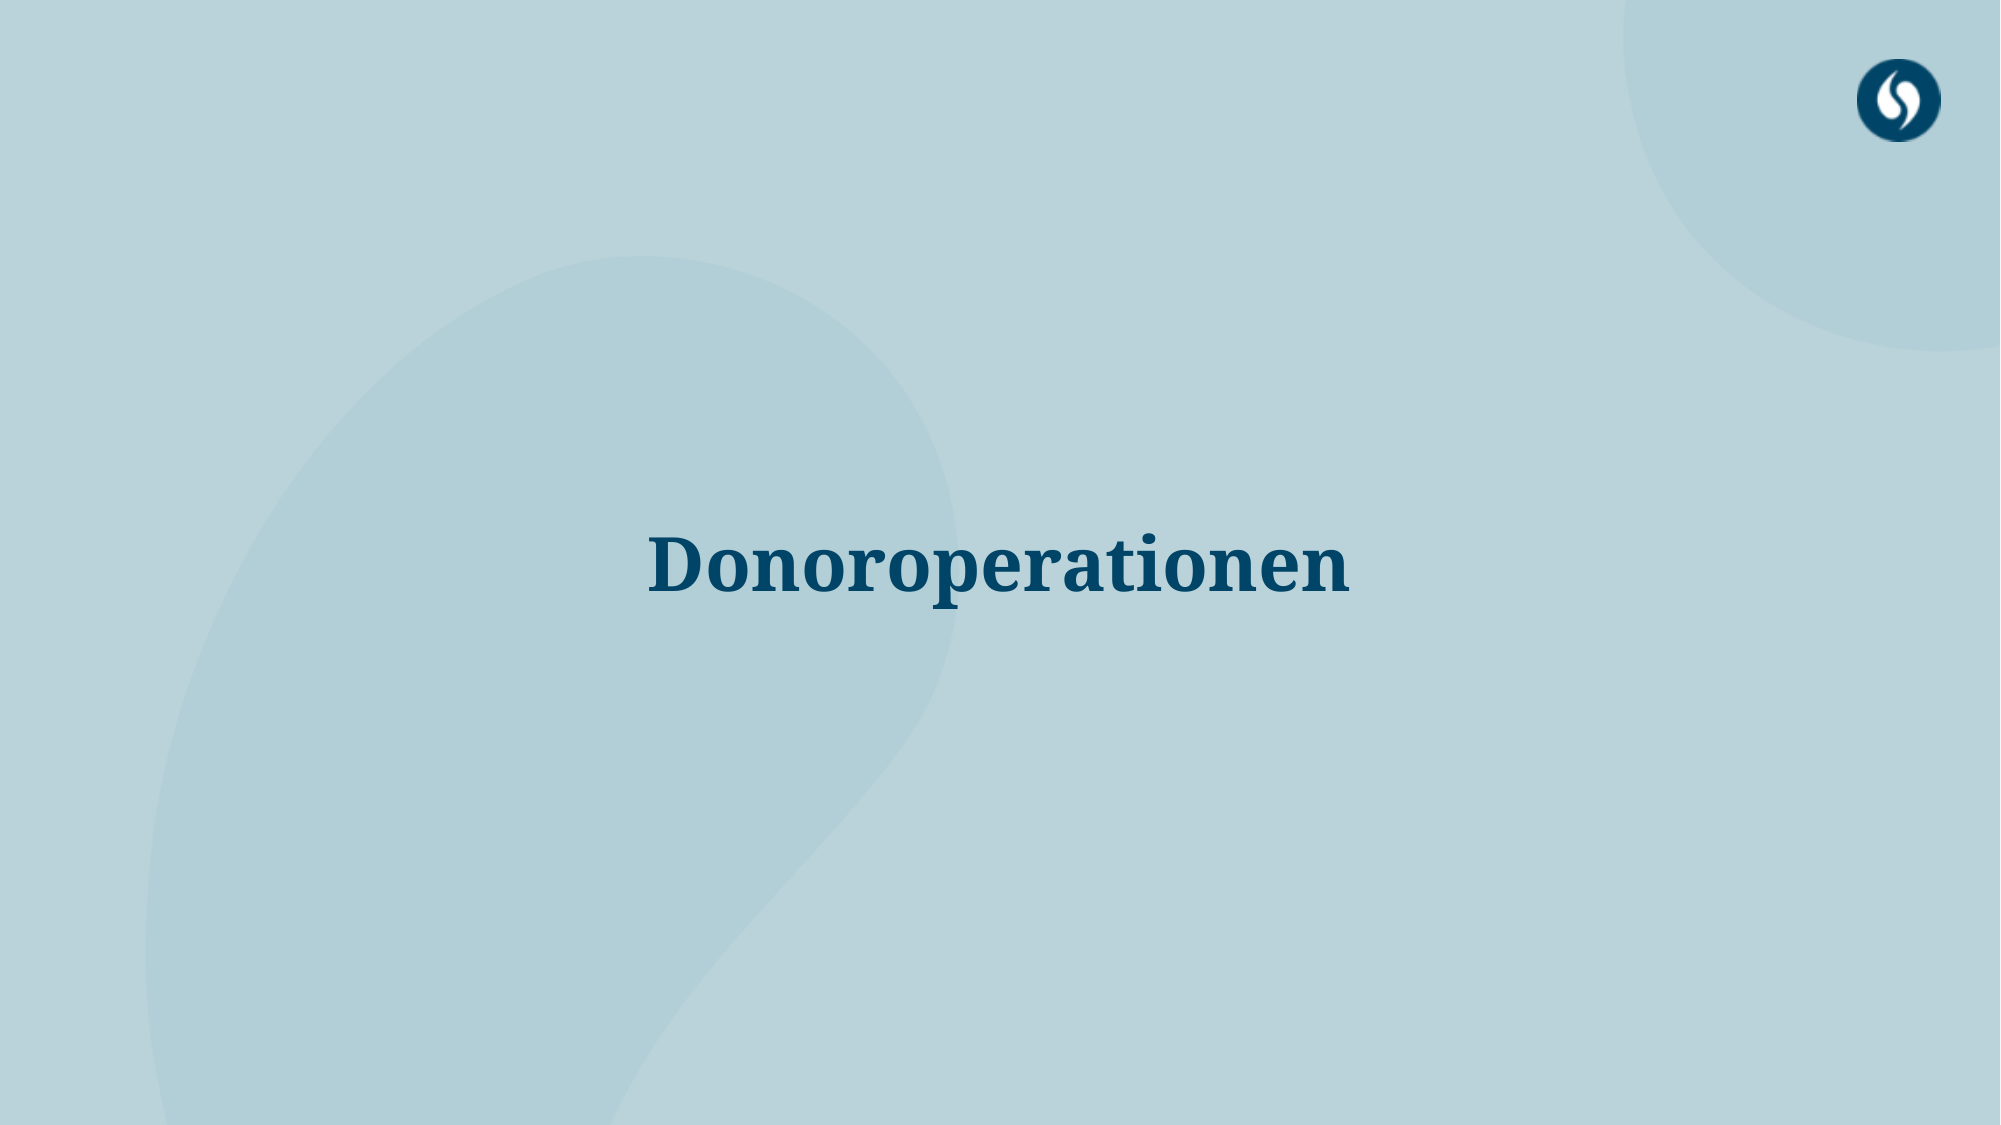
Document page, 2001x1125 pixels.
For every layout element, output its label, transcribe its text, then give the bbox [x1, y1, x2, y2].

picture [0, 0, 2001, 1125]
text_box Donoroperationen [146, 519, 1854, 606]
